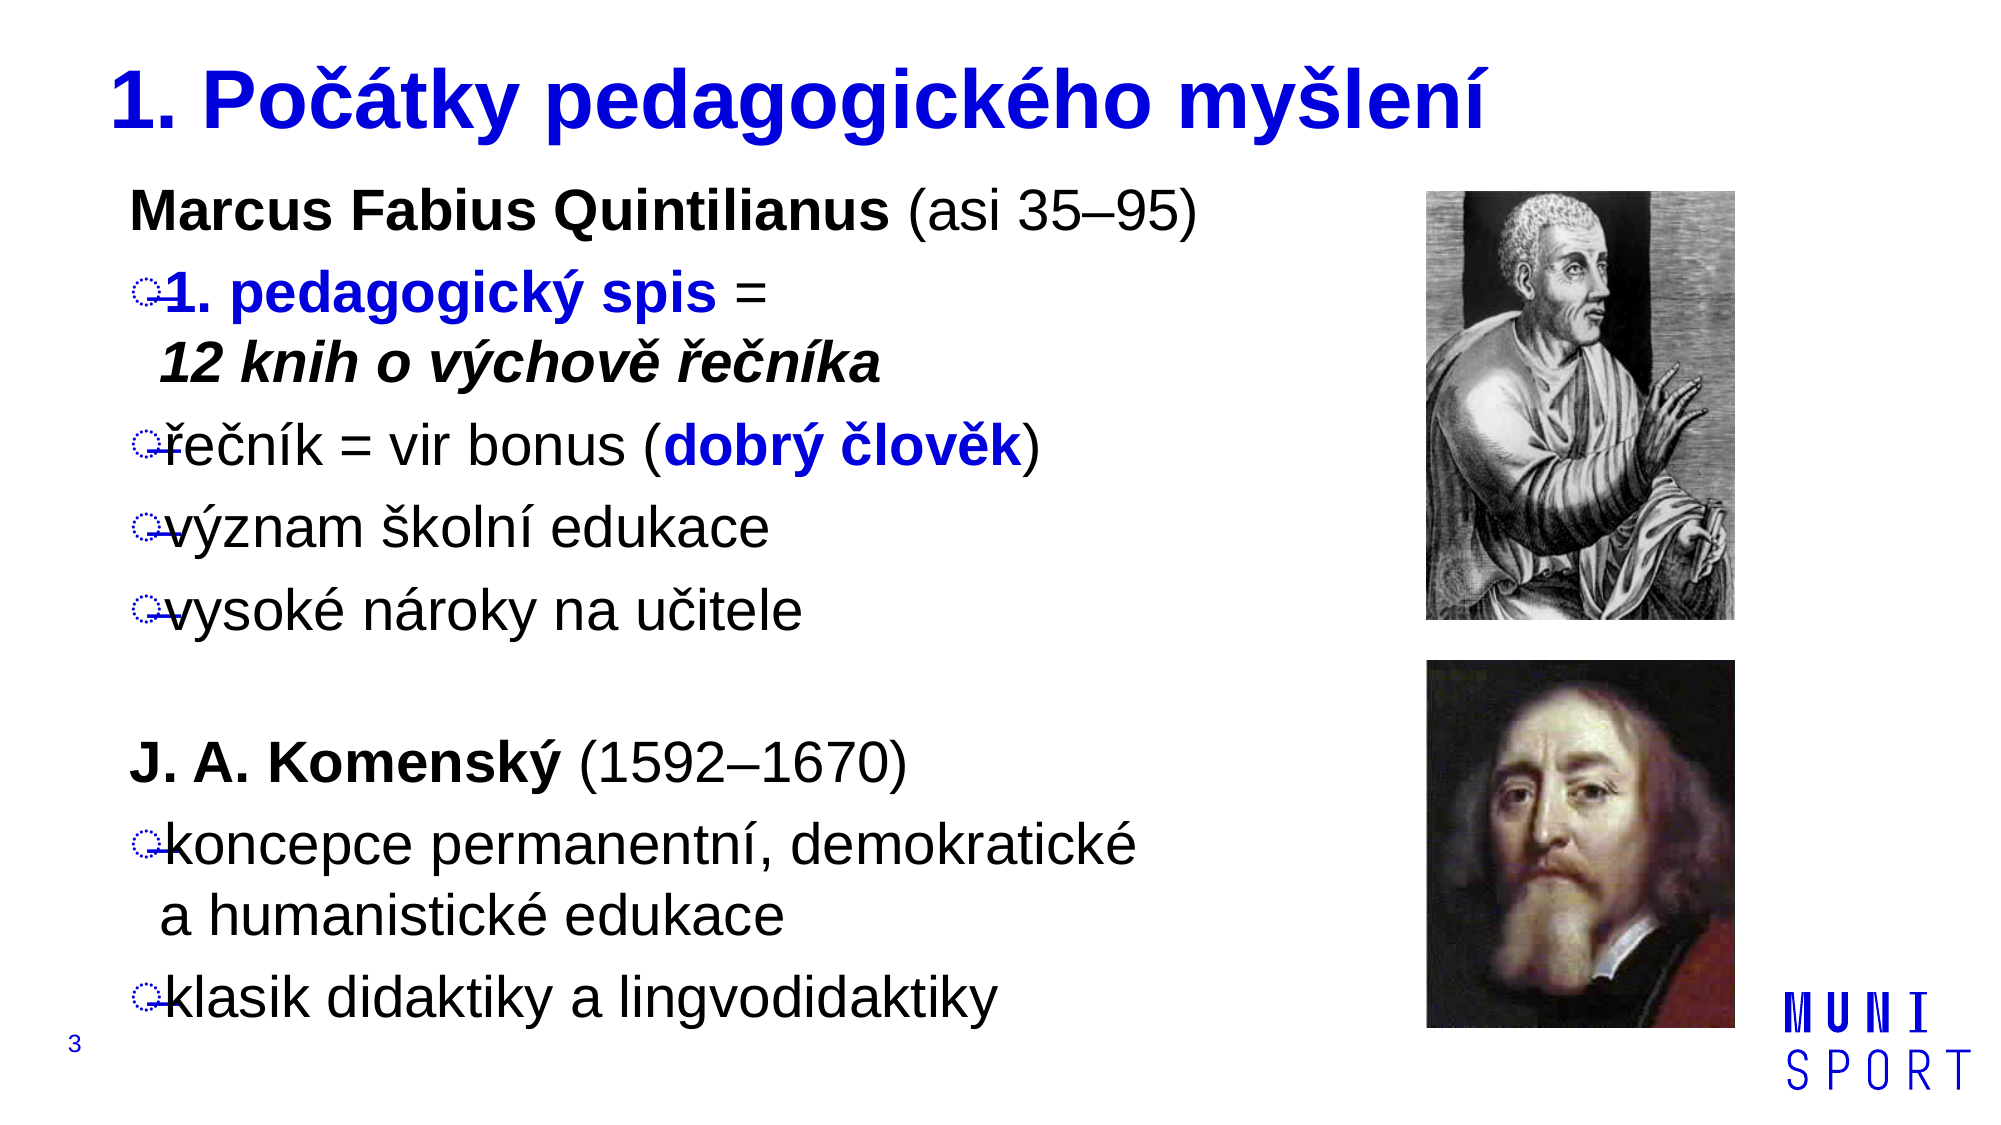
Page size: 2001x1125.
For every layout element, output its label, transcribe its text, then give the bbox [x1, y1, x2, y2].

picture [1425, 660, 1735, 1028]
slide_number 3 [67, 1021, 110, 1063]
picture [1425, 190, 1735, 620]
list Marcus Fabius Quintilianus (asi 35–95) 1. pedagogický spis = 12 knih o výchově řečníka řečník = vir bonus (dobrý člověk) význam školní edukace vysoké nároky na učitele J. A. Komenský (1592–1670) koncepce permanentní, demokratické a humanistické edukace klasik didaktiky a lingvodidaktiky [118, 171, 1307, 1022]
title 1. Počátky pedagogického myšlení [109, 62, 1874, 137]
